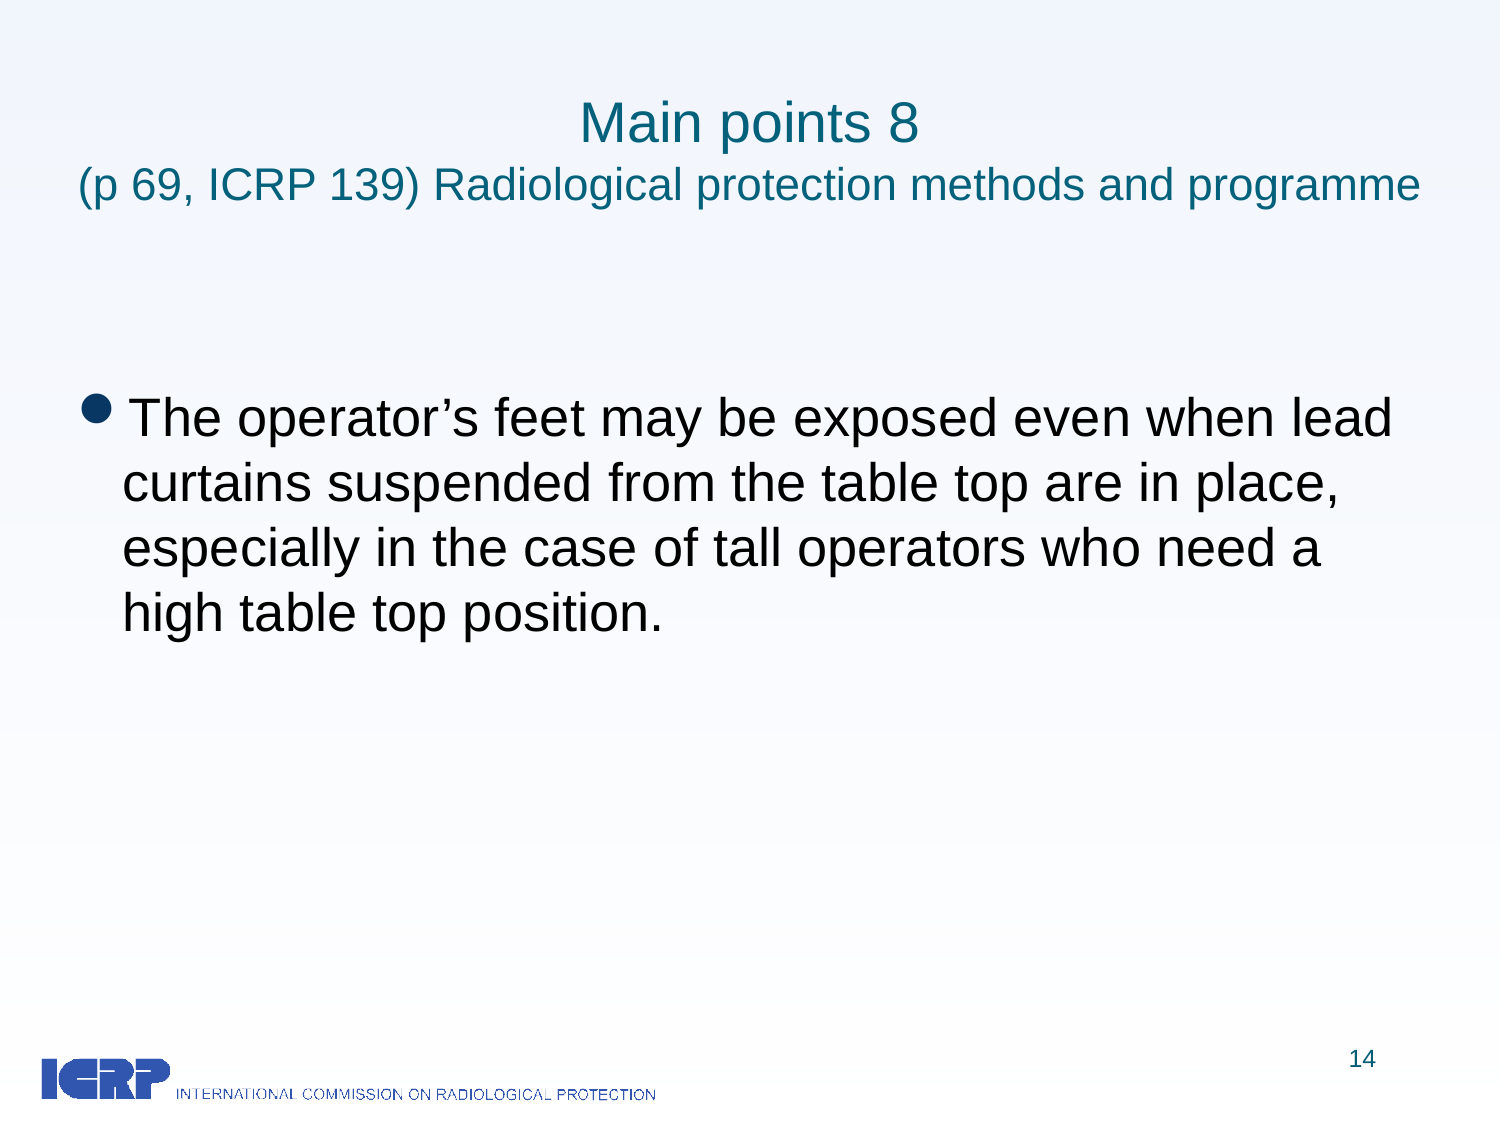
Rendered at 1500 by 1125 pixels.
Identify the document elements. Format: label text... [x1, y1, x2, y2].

title Main points 8 (p 69, ICRP 139) Radiological protection methods and programme [75, 50, 1425, 238]
list The operator’s feet may be exposed even when lead curtains suspended from the table top are in place, especially in the case of tall operators who need a high table top position. [62, 375, 1413, 788]
slide_number 14 [1299, 1037, 1425, 1073]
picture [37, 1052, 663, 1105]
